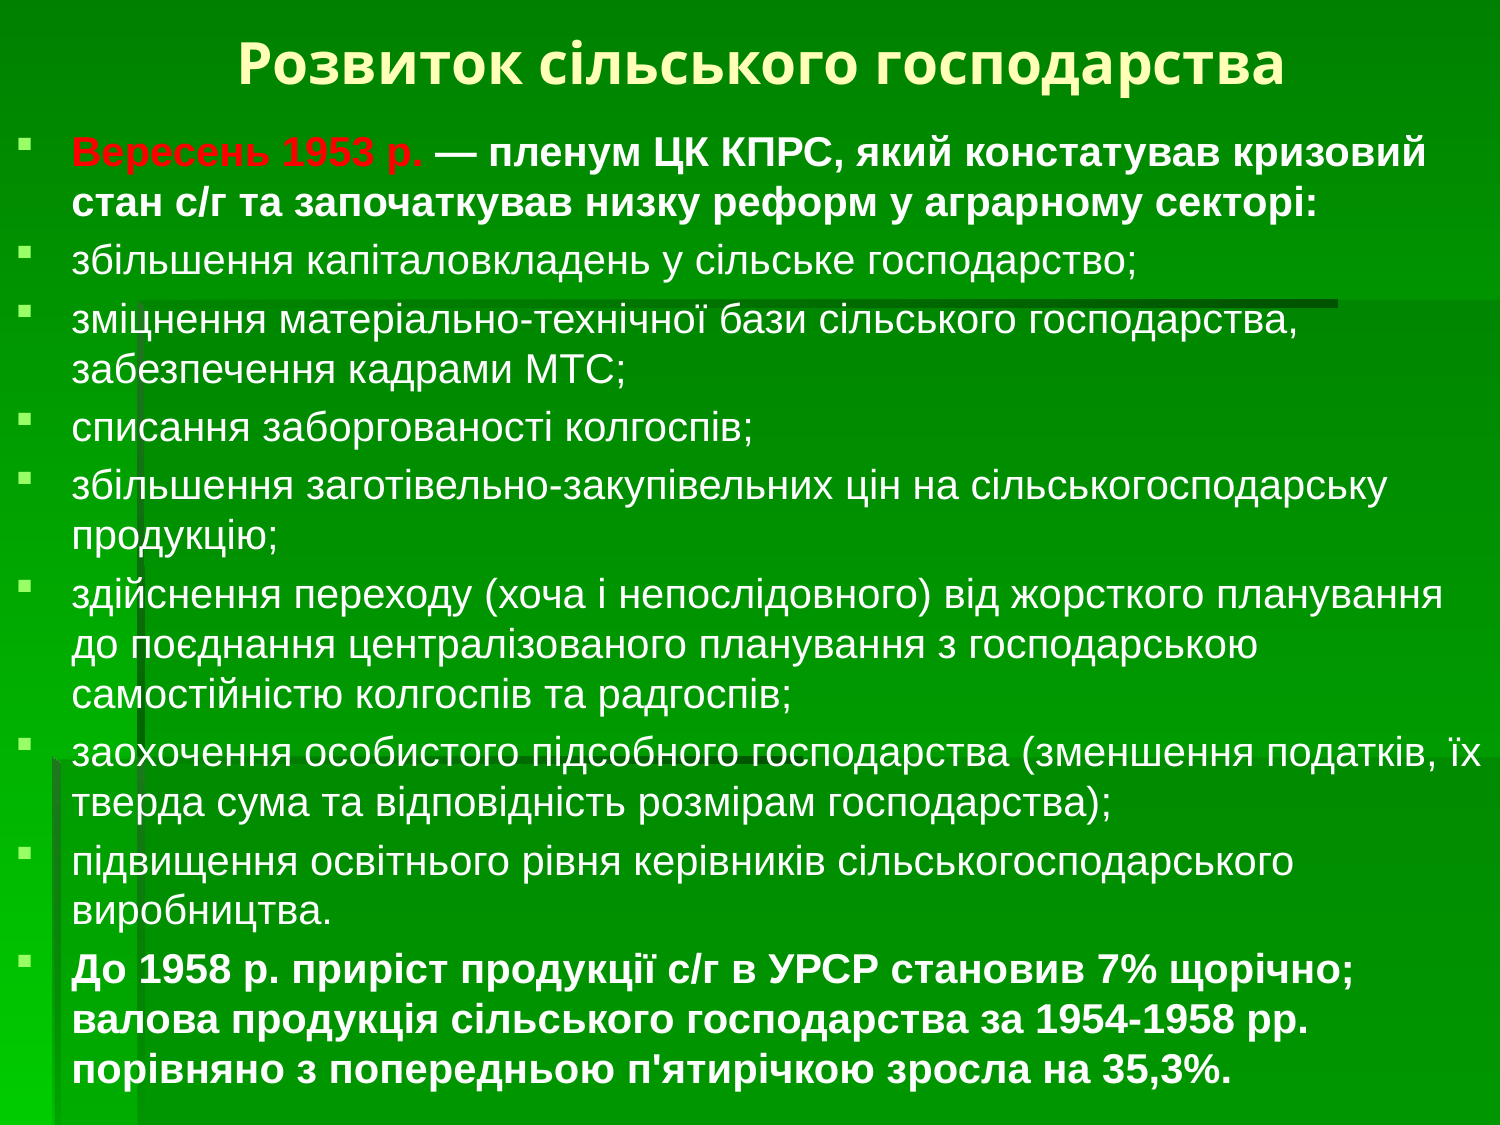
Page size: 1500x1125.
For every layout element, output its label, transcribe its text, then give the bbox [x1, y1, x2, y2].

title Розвиток сільського господарства [23, 39, 1500, 83]
list Вересень 1953 р. — пленум ЦК КПРС, який констатував кризовий стан с/г та започаткував низку реформ у аграрному секторі: збільшення капіталовкладень у сільське господарство; зміцнення матеріально-технічної бази сільського господарства, забезпечення кадрами МТС; списання заборгованості колгоспів; збільшення заготівельно-закупівельних цін на сільськогосподарську продукцію; здійснення переходу (хоча і непослідовного) від жорсткого планування до поєднання централізованого планування з господарською самостійністю колгоспів та радгоспів; заохочення особистого підсобного господарства (зменшення податків, їх тверда сума та відповідність розмірам господарства); підвищення освітнього рівня керівників сільськогосподарського виробництва. До 1958 р. приріст продукції с/г в УРСР становив 7% щорічно; валова продукція сільського господарства за 1954-1958 pp. порівняно з попередньою п'ятирічкою зросла на 35,3%. [0, 116, 1500, 1125]
